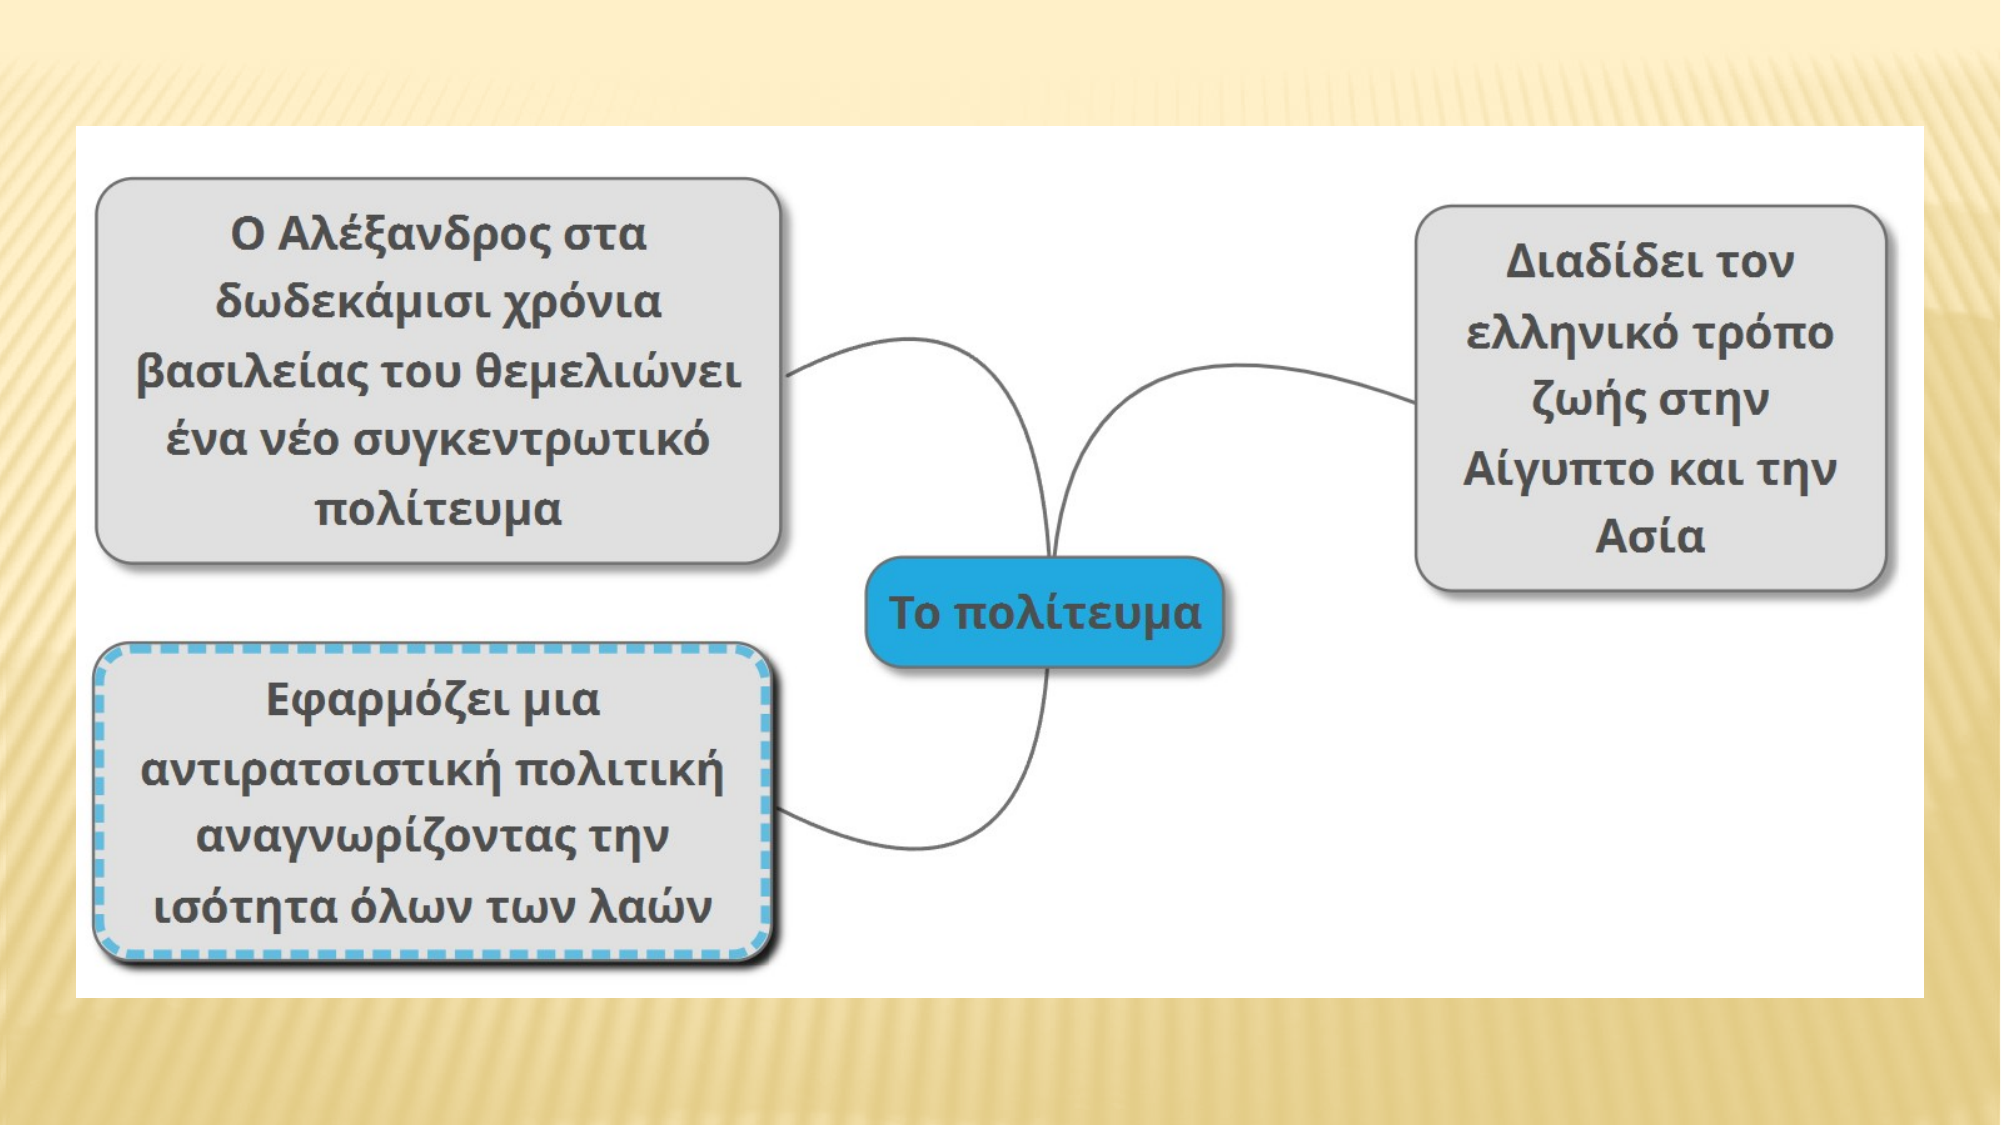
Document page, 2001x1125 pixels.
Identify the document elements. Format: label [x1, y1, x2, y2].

picture [76, 126, 1924, 999]
